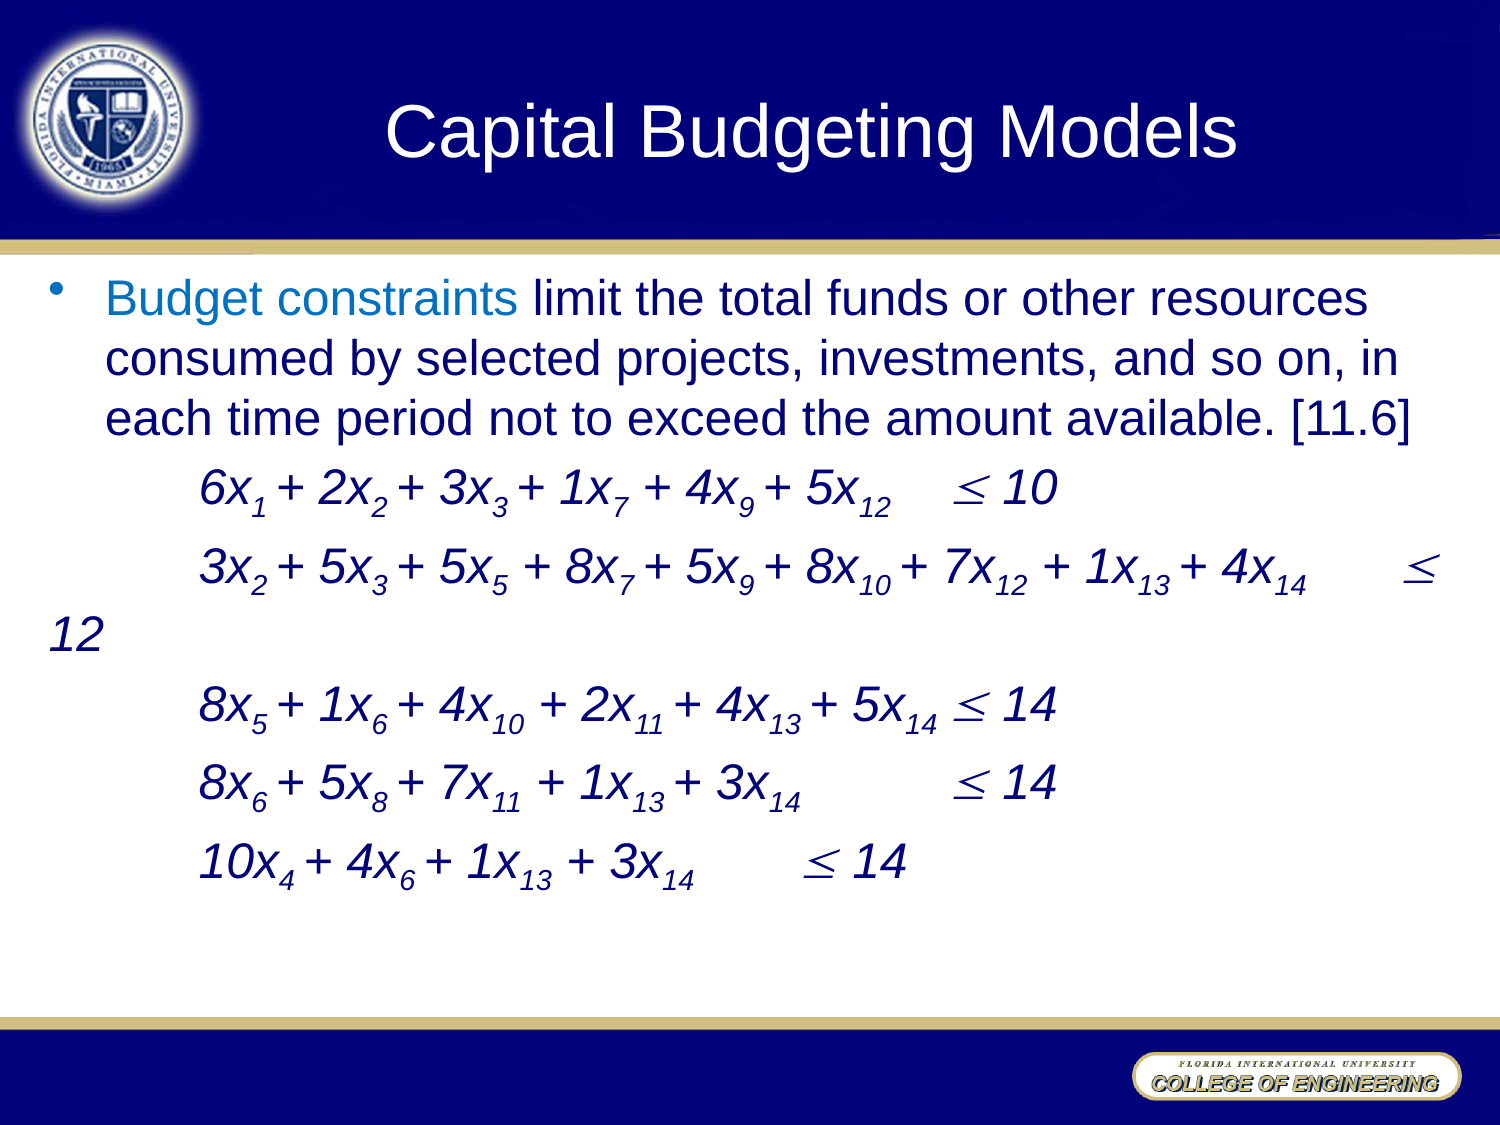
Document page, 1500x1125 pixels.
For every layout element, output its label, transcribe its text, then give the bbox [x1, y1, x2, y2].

picture [0, 0, 1500, 1125]
title Capital Budgeting Models [199, 44, 1426, 212]
list Budget constraints limit the total funds or other resources consumed by selected projects, investments, and so on, in each time period not to exceed the amount available. [11.6] 6x1 + 2x2 + 3x3 + 1x7 + 4x9 + 5x12  10 3x2 + 5x3 + 5x5 + 8x7 + 5x9 + 8x10 + 7x12 + 1x13 + 4x14  12 8x5 + 1x6 + 4x10 + 2x11 + 4x13 + 5x14  14 8x6 + 5x8 + 7x11 + 1x13 + 3x14  14 10x4 + 4x6 + 1x13 + 3x14  14 [33, 257, 1464, 1023]
